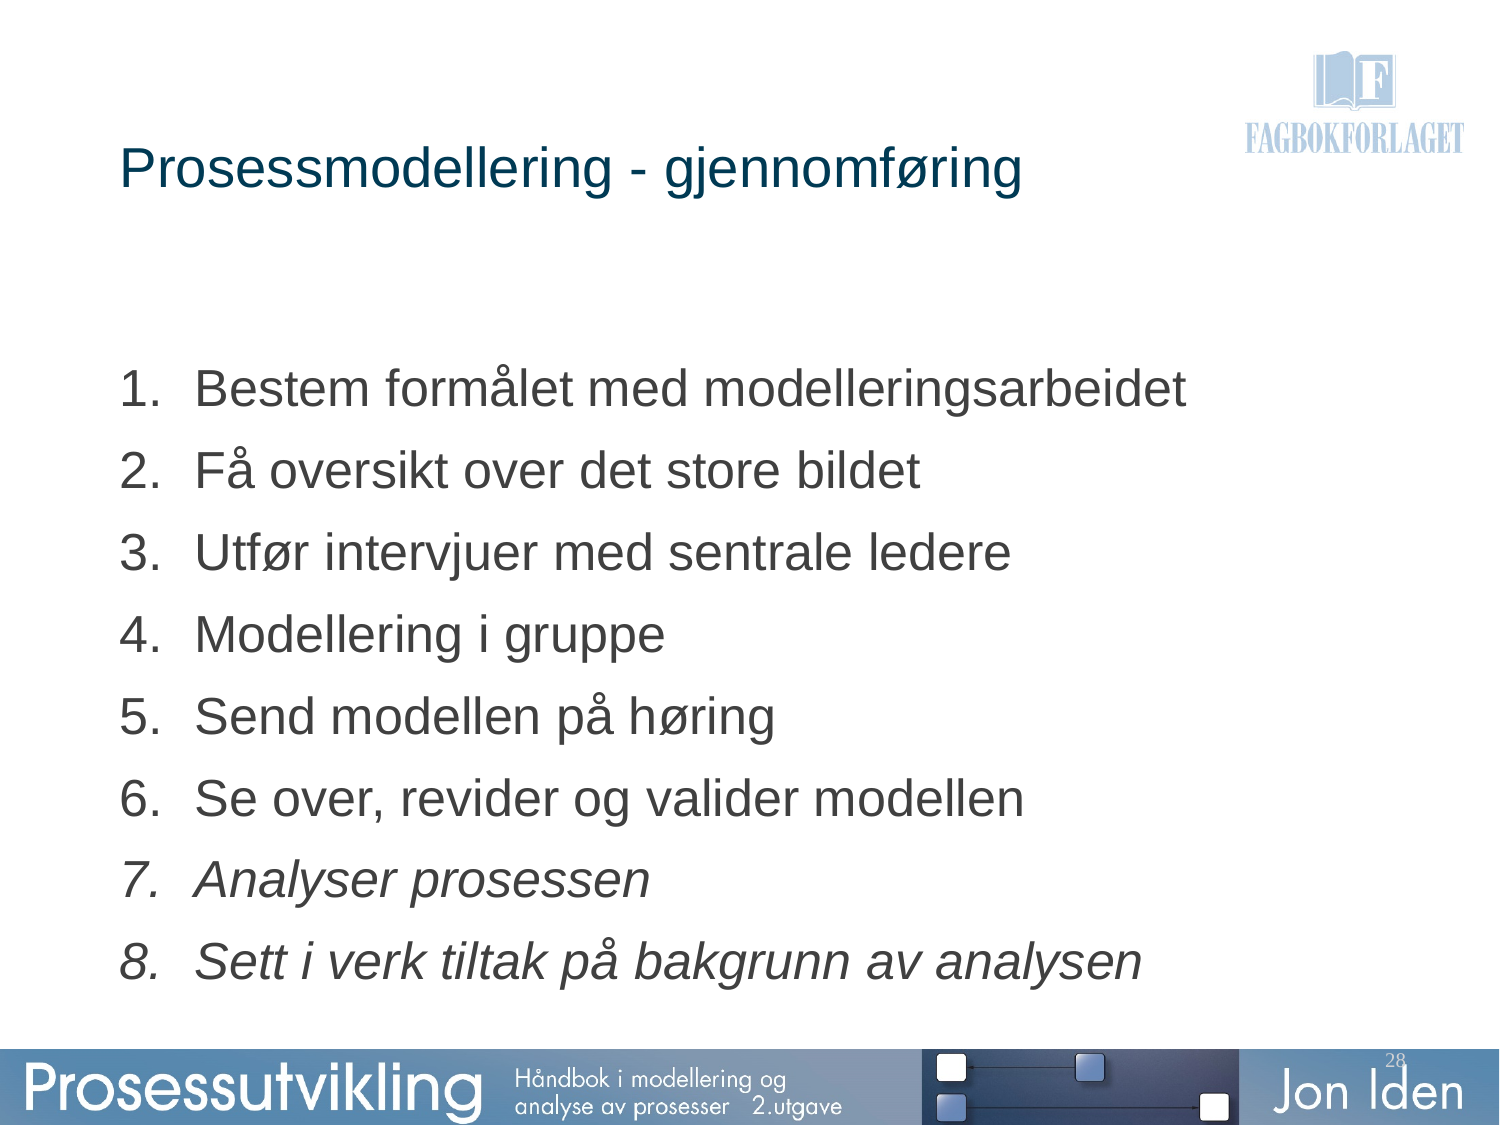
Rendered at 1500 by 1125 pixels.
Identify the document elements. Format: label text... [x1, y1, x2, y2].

title Prosessmodellering - gjennomføring [119, 62, 1279, 200]
list Bestem formålet med modelleringsarbeidet Få oversikt over det store bildet Utfør intervjuer med sentrale ledere Modellering i gruppe Send modellen på høring Se over, revider og valider modellen Analyser prosessen Sett i verk tiltak på bakgrunn av analysen [119, 339, 1406, 1050]
picture [1245, 51, 1464, 153]
picture [0, 1049, 1500, 1125]
slide_number 28 [1303, 1046, 1407, 1107]
